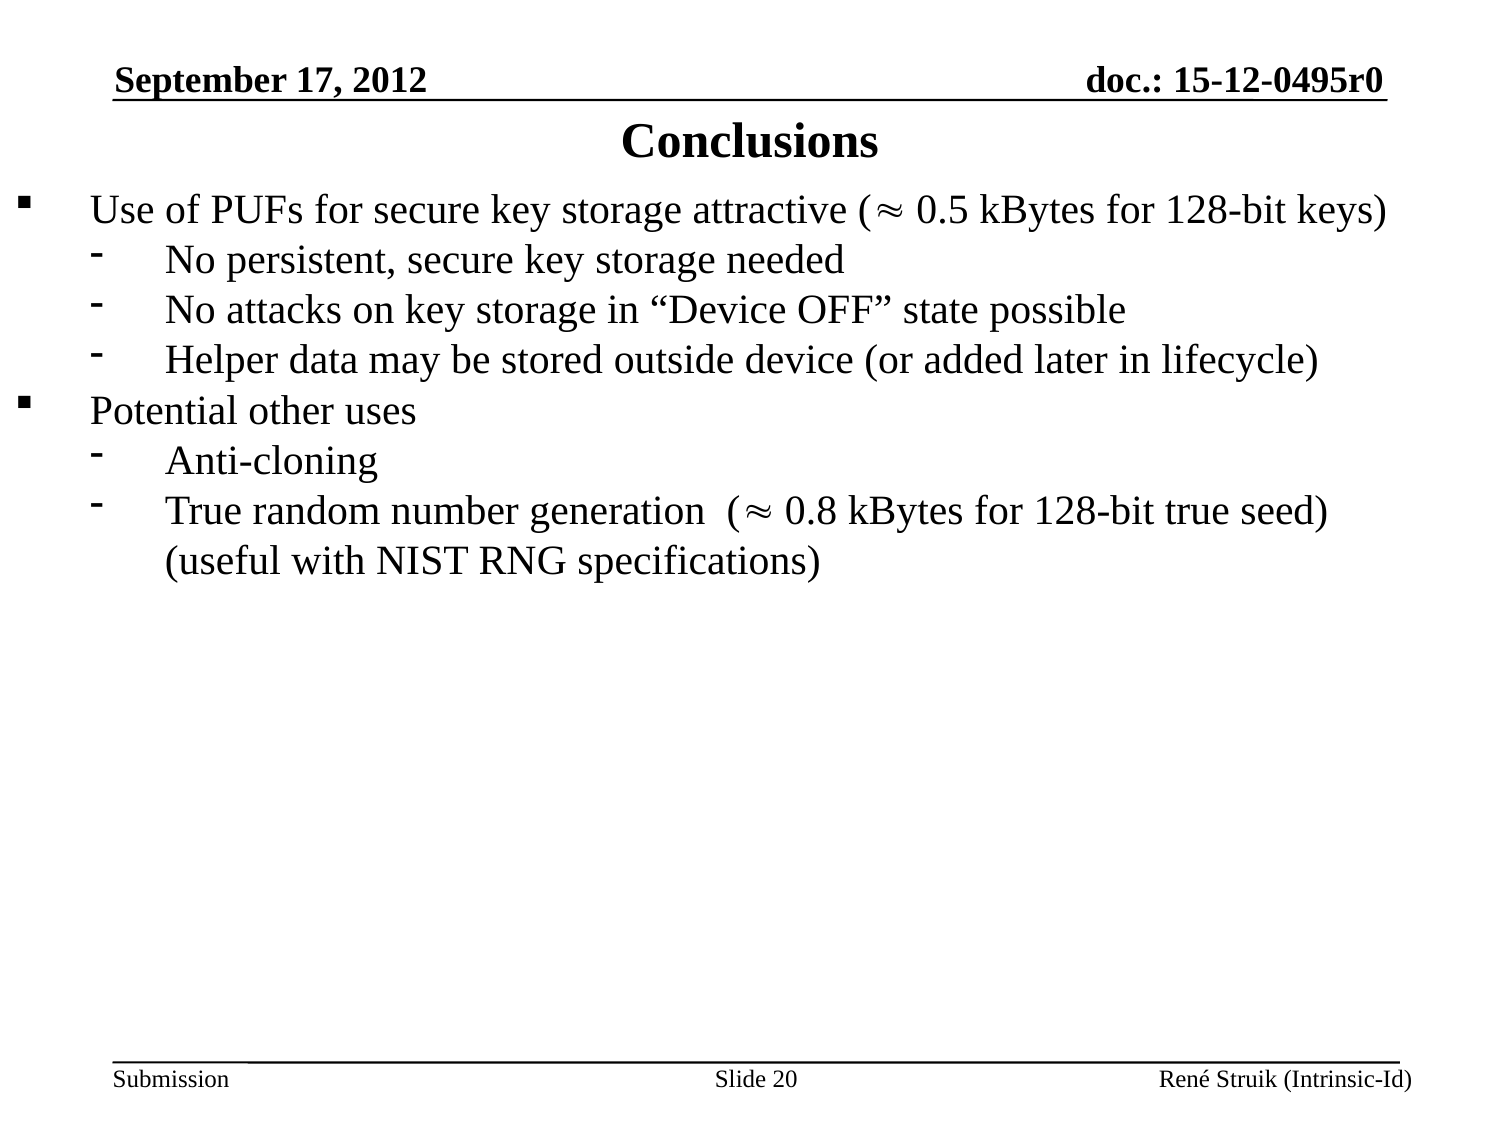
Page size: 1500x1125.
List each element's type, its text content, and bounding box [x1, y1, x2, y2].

slide_number Slide 20 [712, 1061, 800, 1093]
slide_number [114, 54, 431, 99]
text_box Conclusions [0, 99, 1500, 174]
footer René Struik (Intrinsic-Id) [800, 1061, 1413, 1093]
text_box Use of PUFs for secure key storage attractive ( 0.5 kBytes for 128-bit keys) No persistent, secure key storage needed No attacks on key storage in “Device OFF” state possible Helper data may be stored outside device (or added later in lifecycle) Potential other uses Anti-cloning True random number generation ( 0.8 kBytes for 128-bit true seed) (useful with NIST RNG specifications) [0, 174, 1500, 590]
